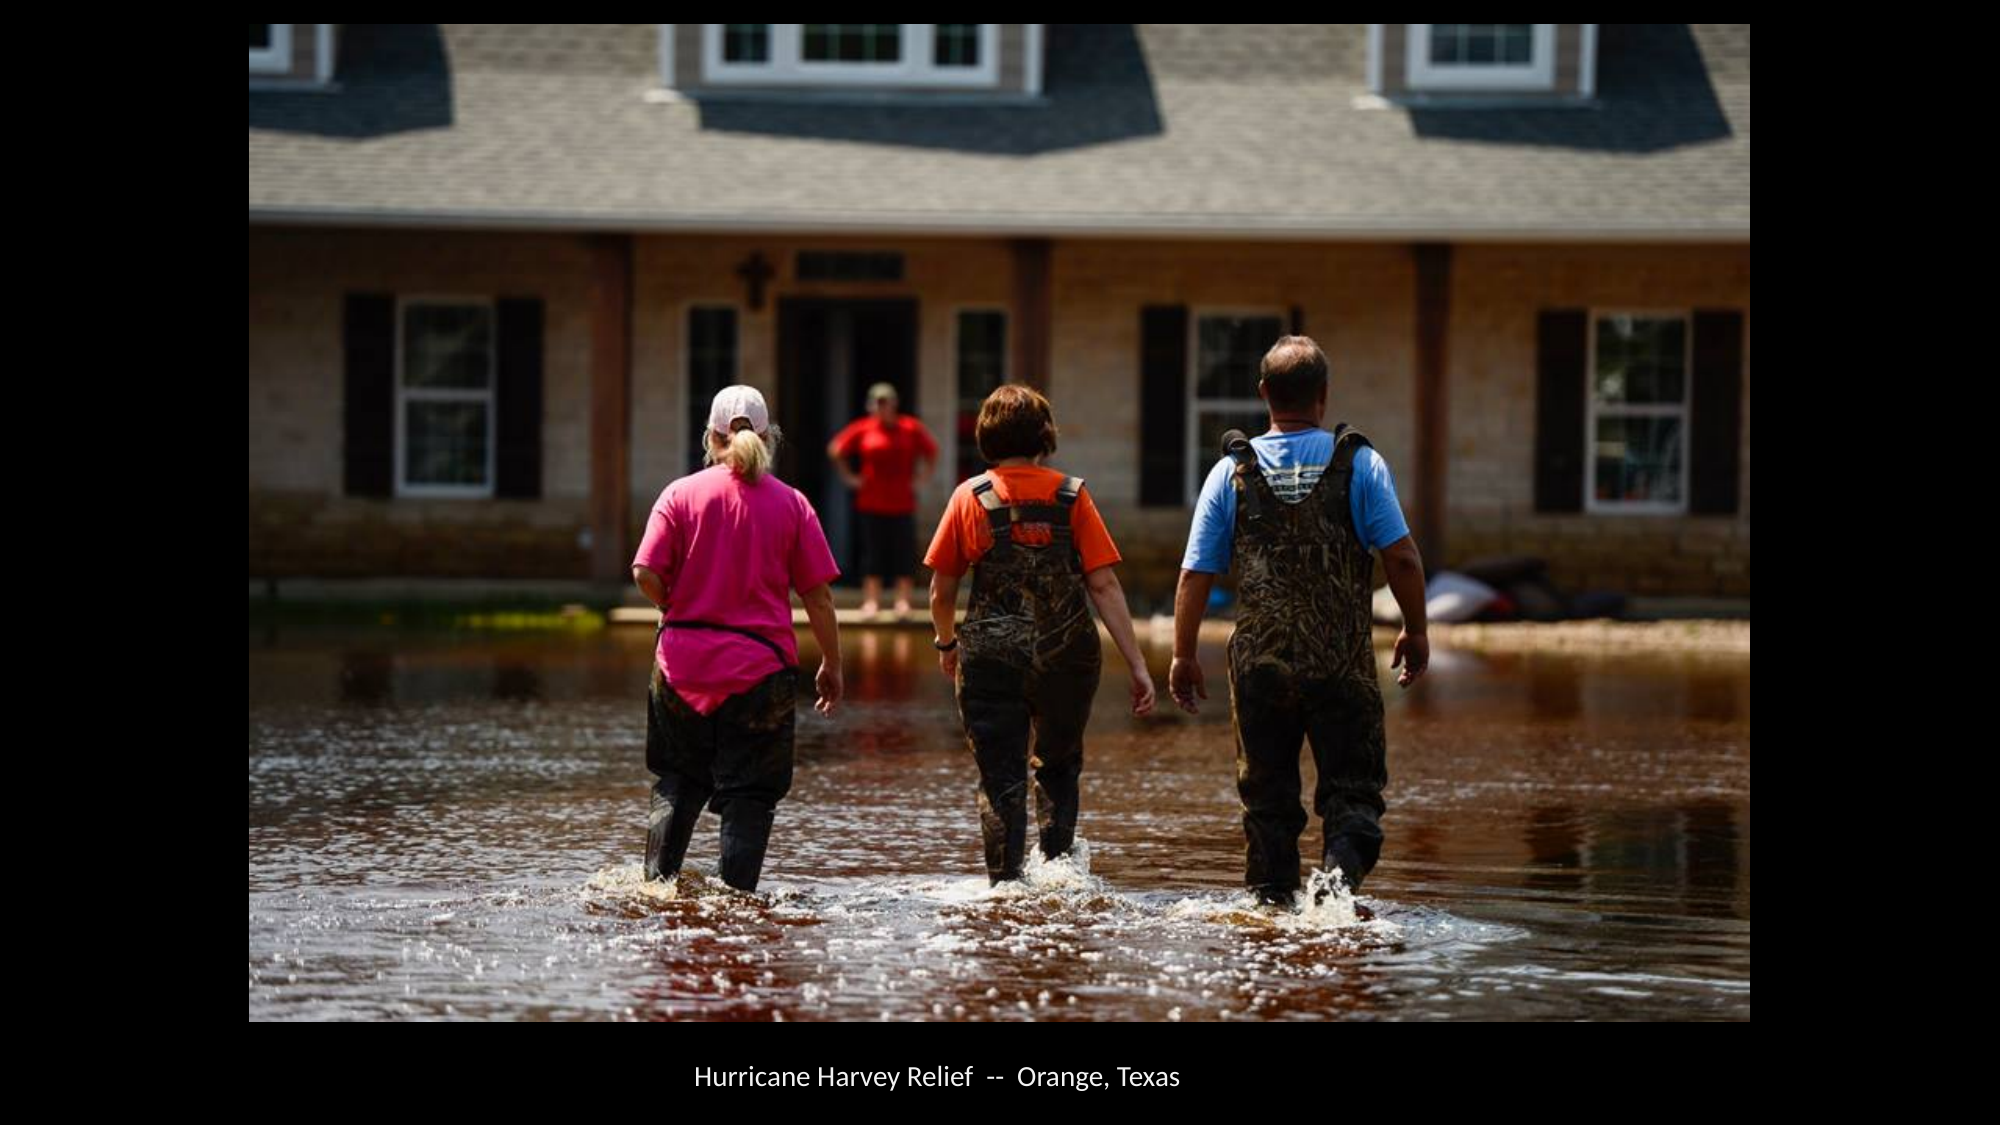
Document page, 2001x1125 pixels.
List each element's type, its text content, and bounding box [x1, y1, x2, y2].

picture [249, 24, 1751, 1022]
text_box Hurricane Harvey Relief -- Orange, Texas [287, 1049, 1588, 1100]
